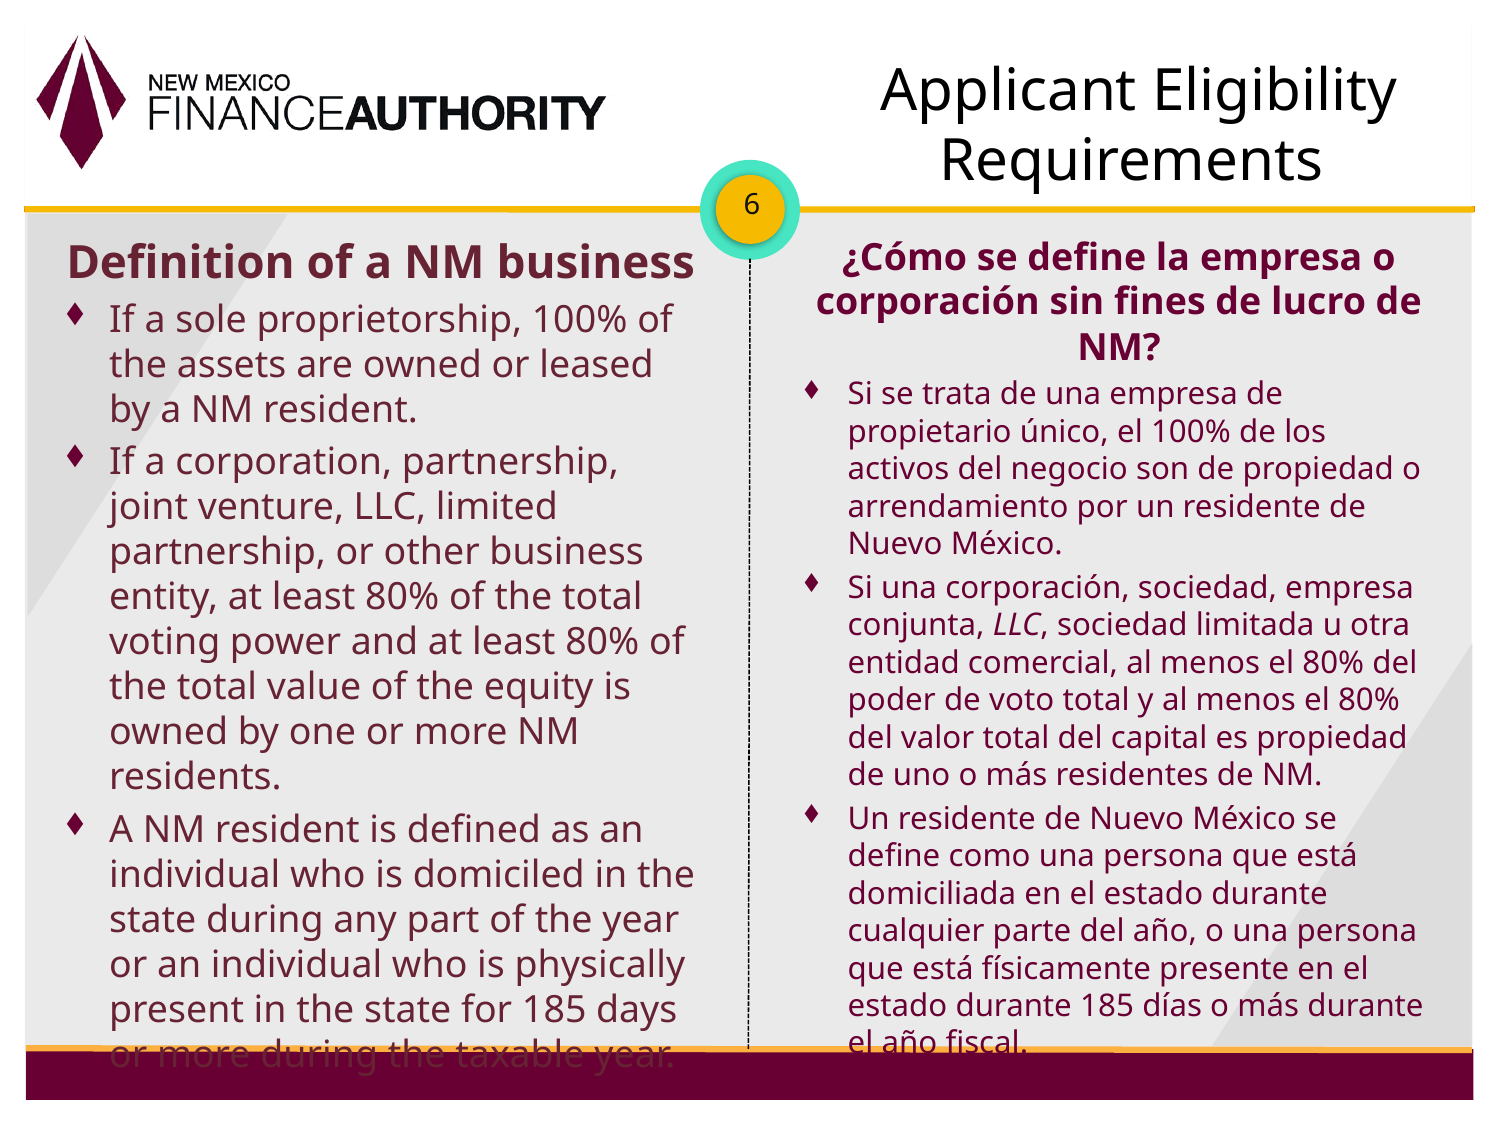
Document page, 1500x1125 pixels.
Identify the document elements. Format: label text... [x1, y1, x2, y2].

title Applicant Eligibility Requirements [788, 74, 1490, 200]
list ¿Cómo se define la empresa o corporación sin fines de lucro de NM? Si se trata de una empresa de propietario único, el 100% de los activos del negocio son de propiedad o arrendamiento por un residente de Nuevo México. Si una corporación, sociedad, empresa conjunta, LLC, sociedad limitada u otra entidad comercial, al menos el 80% del poder de voto total y al menos el 80% del valor total del capital es propiedad de uno o más residentes de NM. Un residente de Nuevo México se define como una persona que está domiciliada en el estado durante cualquier parte del año, o una persona que está físicamente presente en el estado durante 185 días o más durante el año fiscal. [787, 224, 1451, 1125]
list Definition of a NM business If a sole proprietorship, 100% of the assets are owned or leased by a NM resident. If a corporation, partnership, joint venture, LLC, limited partnership, or other business entity, at least 80% of the total voting power and at least 80% of the total value of the equity is owned by one or more NM residents. A NM resident is defined as an individual who is domiciled in the state during any part of the year or an individual who is physically present in the state for 185 days or more during the taxable year. [49, 224, 713, 994]
picture [23, 32, 619, 172]
slide_number 6 [710, 177, 794, 251]
